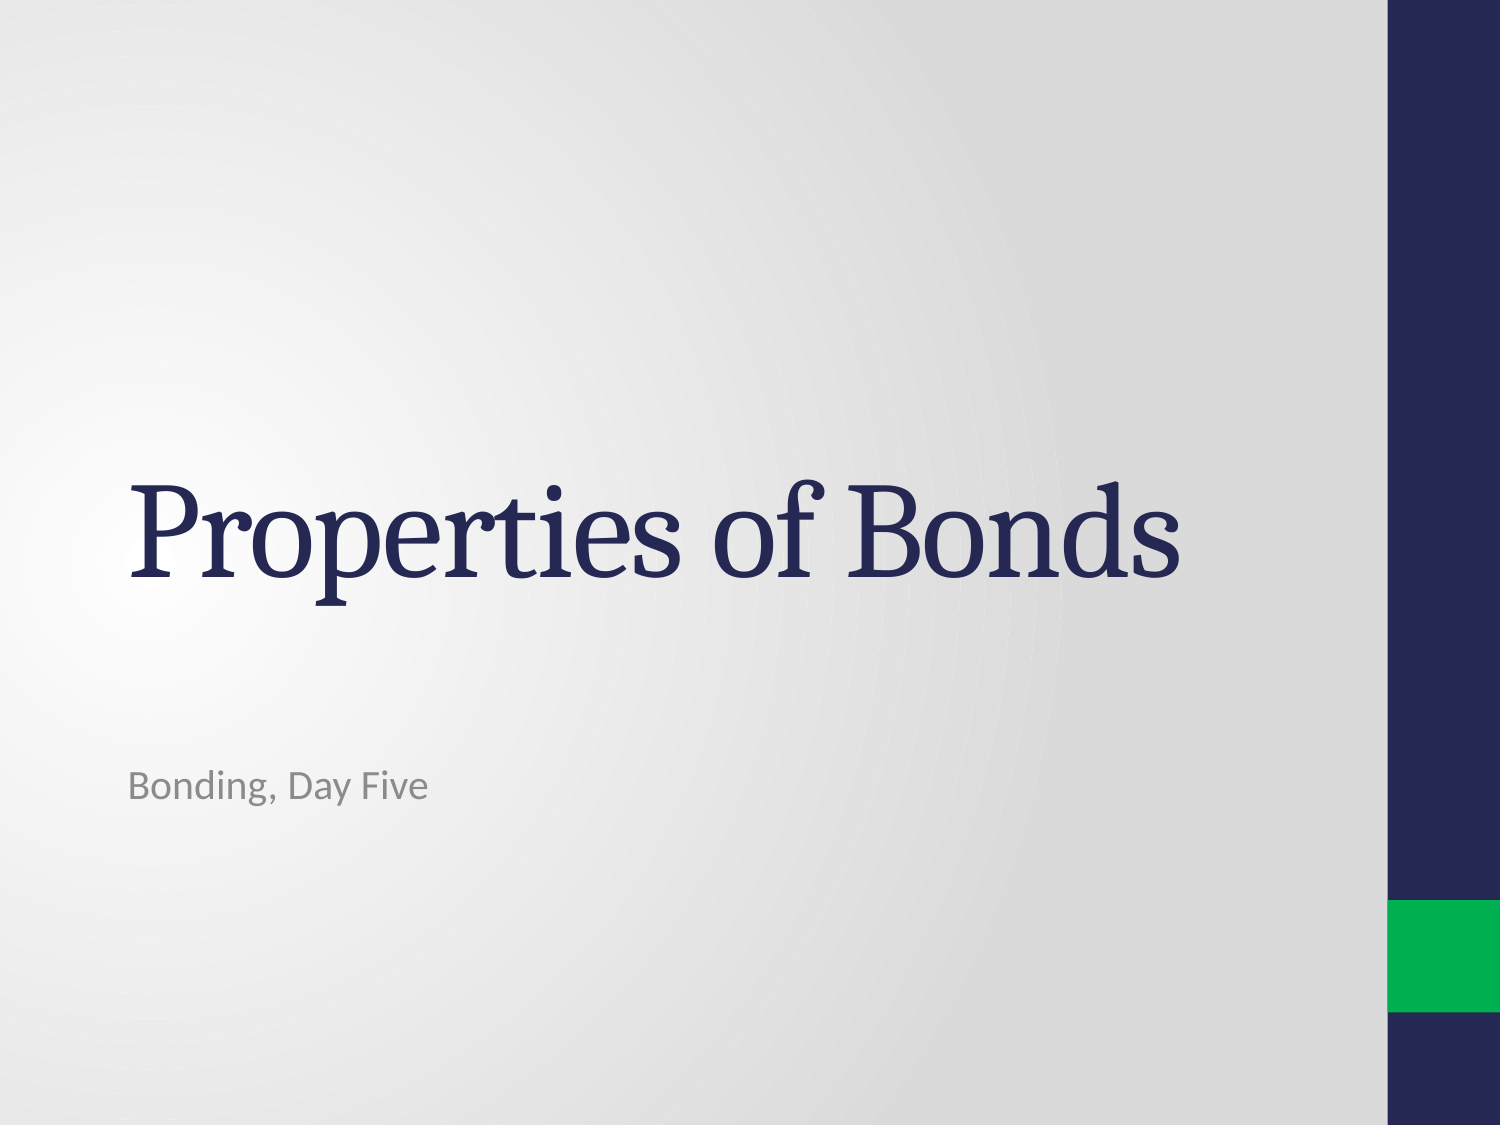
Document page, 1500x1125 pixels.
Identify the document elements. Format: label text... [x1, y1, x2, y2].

title Properties of Bonds [112, 312, 1350, 613]
subtitle Bonding, Day Five [112, 750, 1173, 925]
